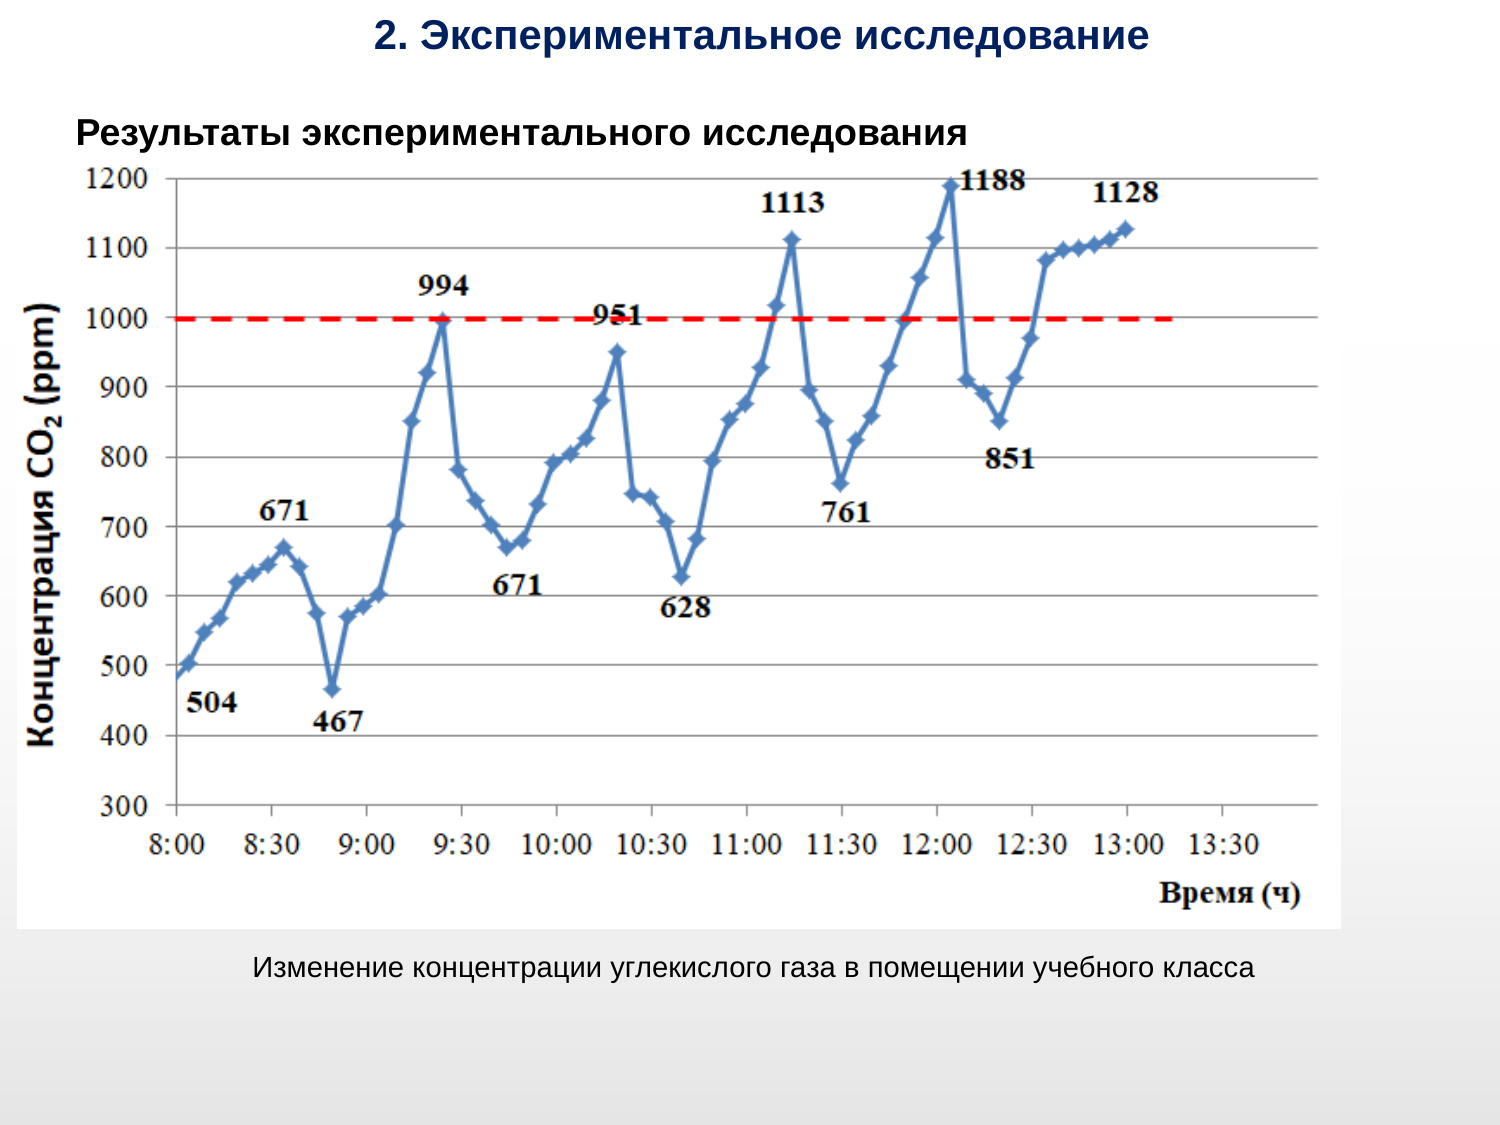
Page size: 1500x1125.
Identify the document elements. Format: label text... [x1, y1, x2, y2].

picture [16, 160, 1341, 929]
text_box Изменение концентрации углекислого газа в помещении учебного класса [237, 940, 1319, 991]
text_box Результаты экспериментального исследования [60, 100, 984, 159]
text_box 2. Экспериментальное исследование [55, 0, 1469, 66]
